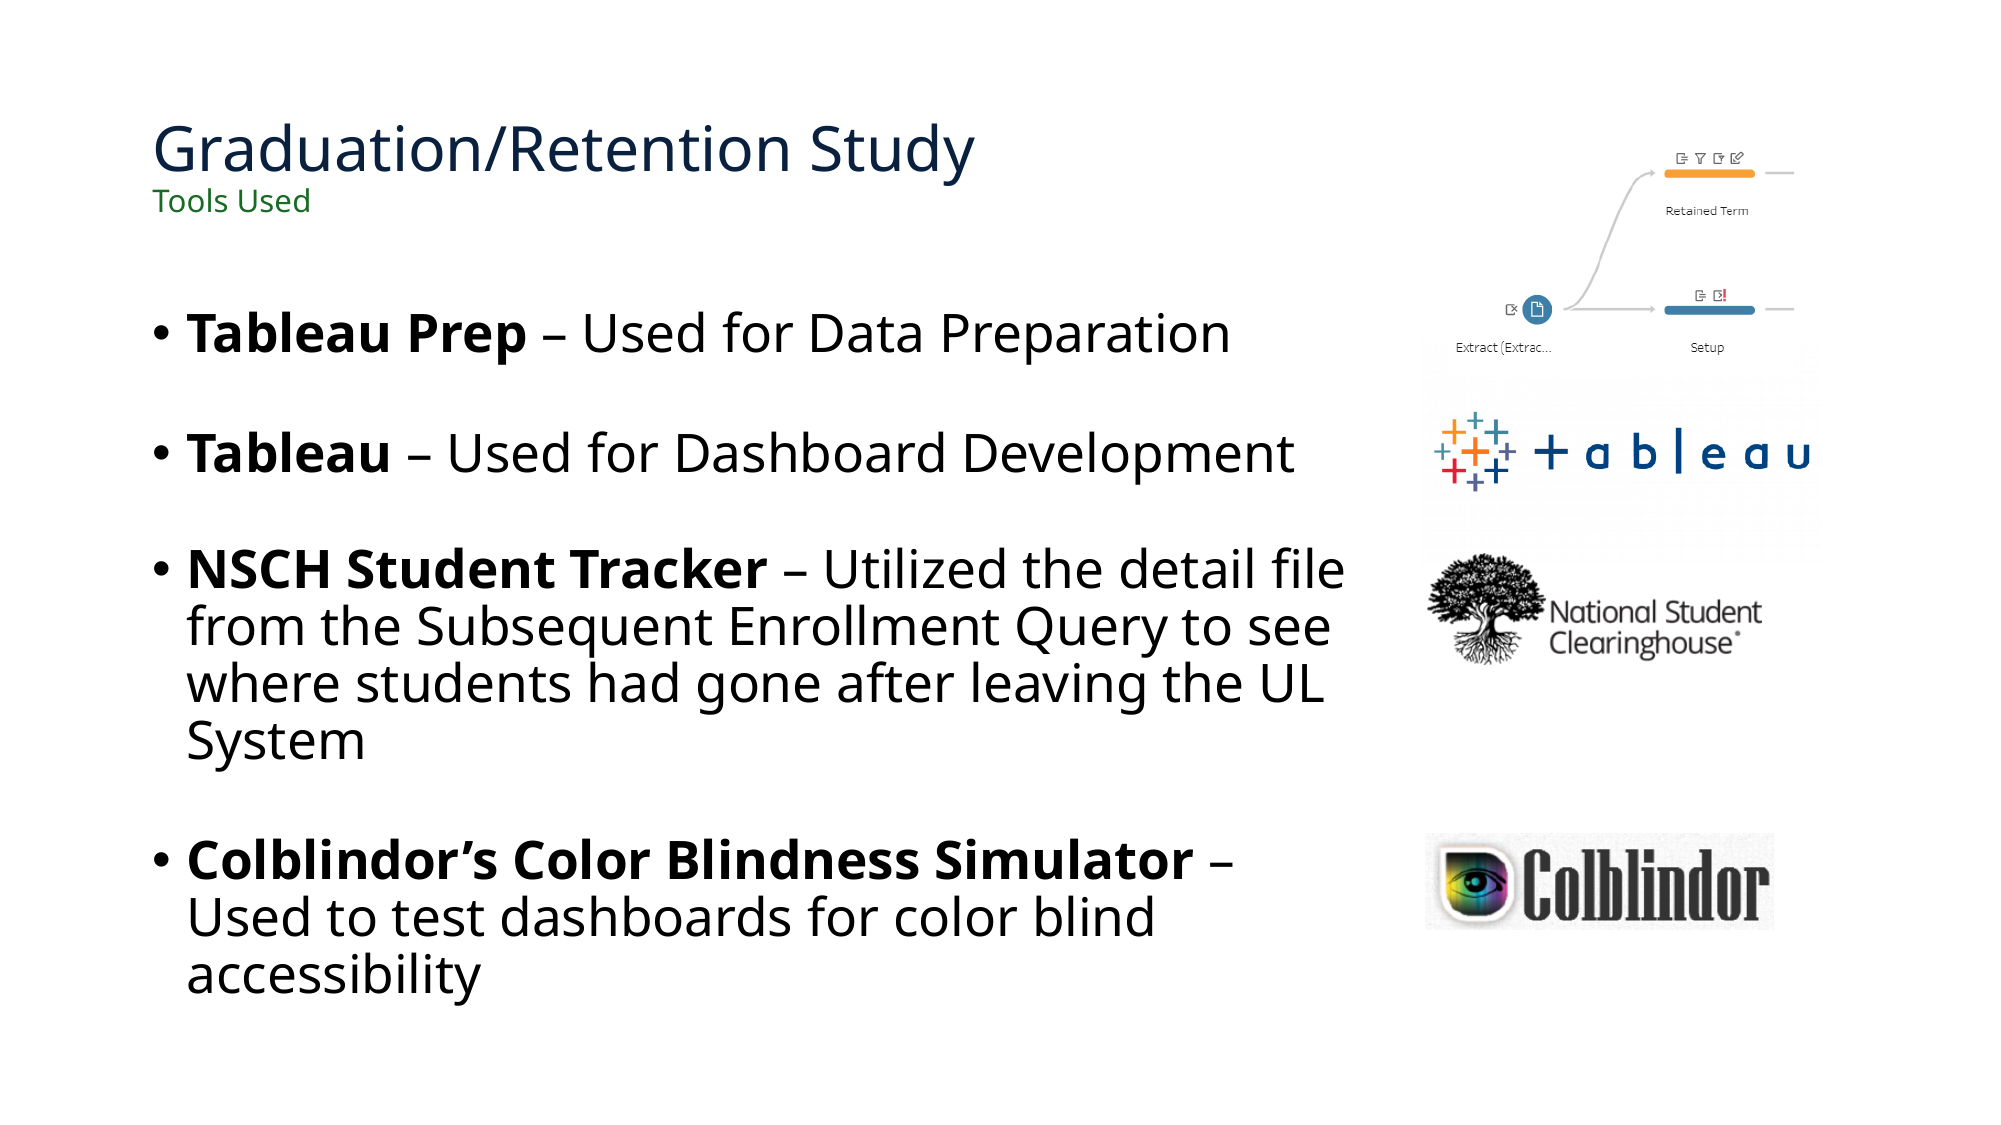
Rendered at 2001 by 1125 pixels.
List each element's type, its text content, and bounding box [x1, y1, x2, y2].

list Tableau Prep – Used for Data Preparation Tableau – Used for Dashboard Development NSCH Student Tracker – Utilized the detail file from the Subsequent Enrollment Query to see where students had gone after leaving the UL System Colblindor’s Color Blindness Simulator – Used to test dashboards for color blind accessibility [137, 299, 1380, 1014]
title Graduation/Retention Study Tools Used [137, 59, 1863, 278]
picture [1422, 145, 1822, 665]
picture [1424, 833, 1774, 931]
